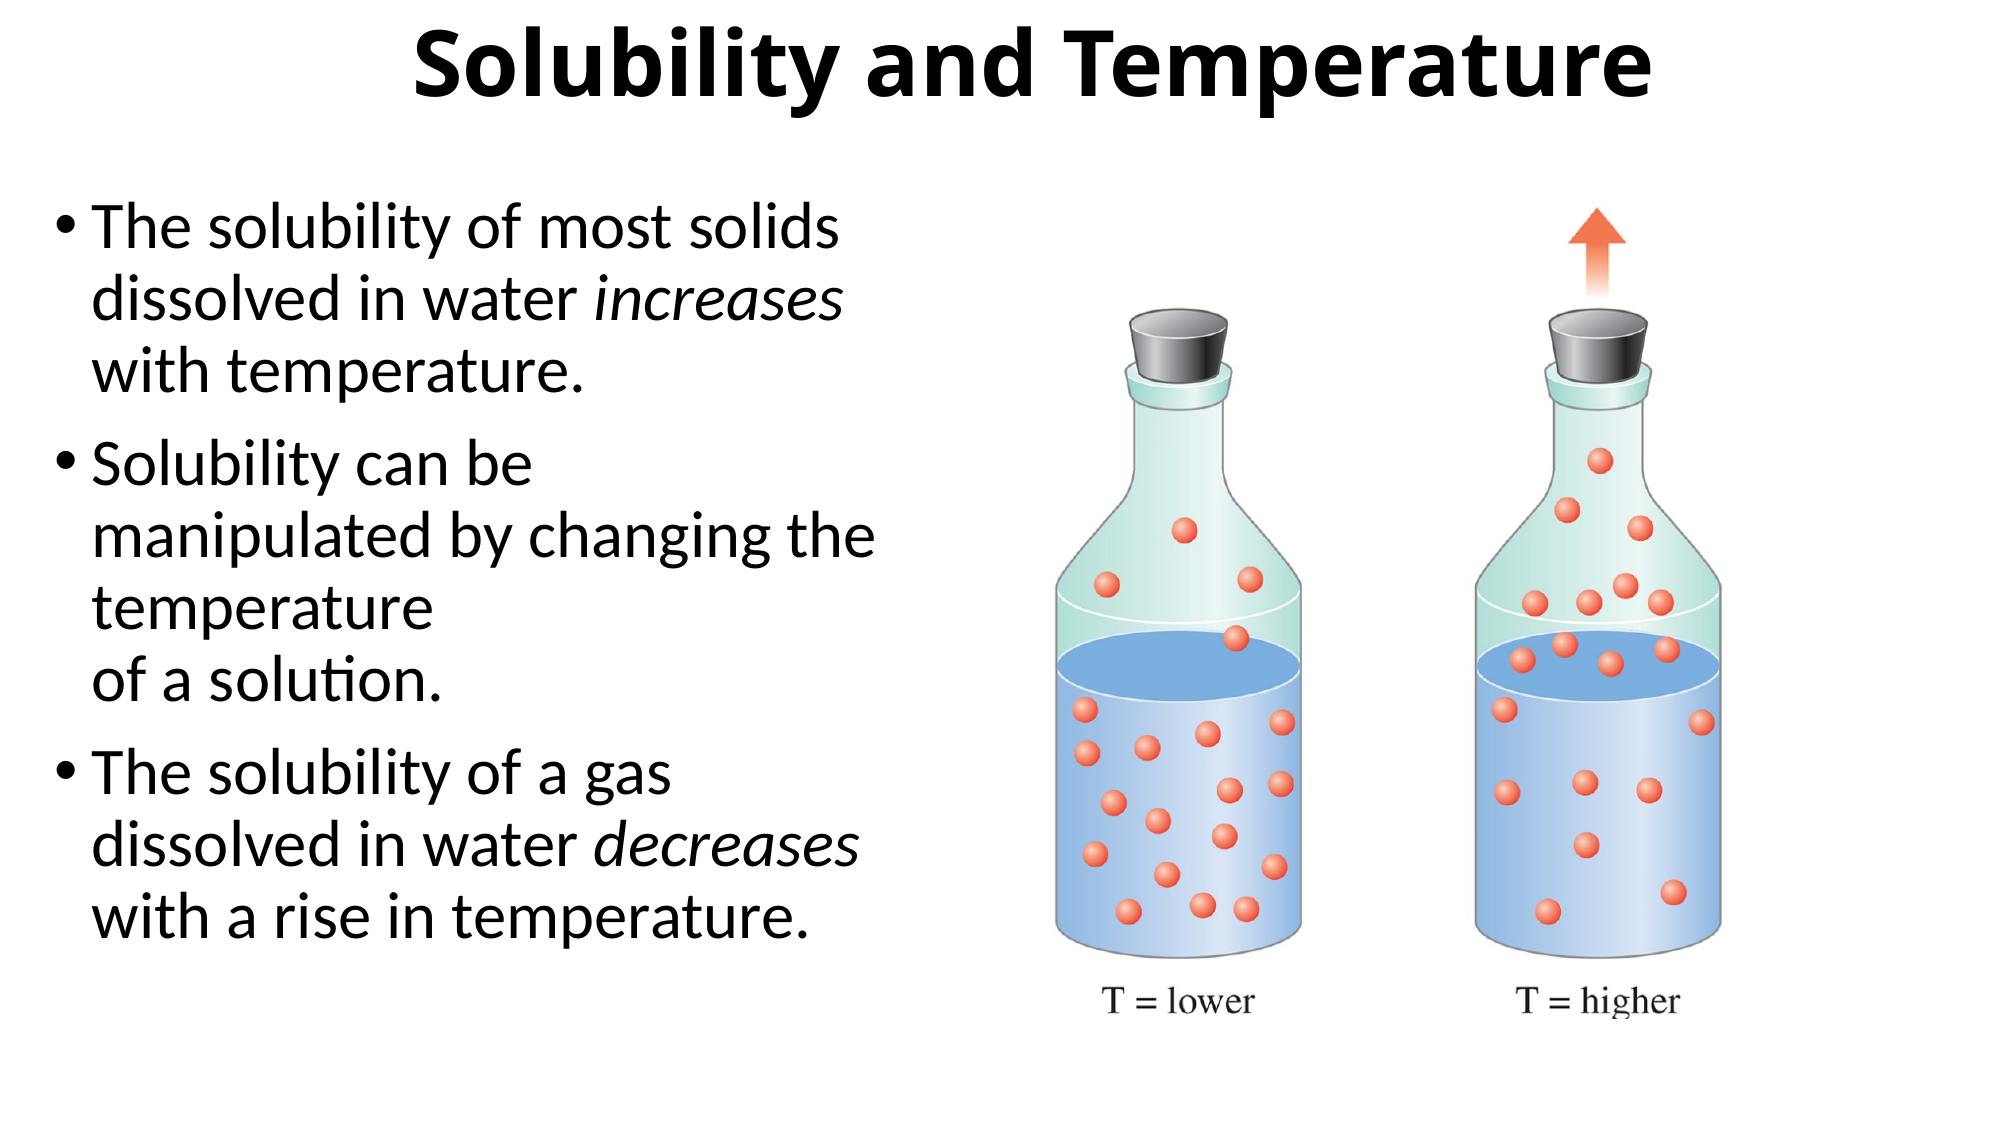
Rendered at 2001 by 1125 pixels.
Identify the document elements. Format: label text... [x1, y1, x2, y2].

title Solubility and Temperature [171, 12, 1897, 230]
picture [1046, 198, 1730, 1019]
list The solubility of most solids dissolved in water increases with temperature. Solubility can be manipulated by changing the temperature of a solution. The solubility of a gas dissolved in water decreases with a rise in temperature. [39, 183, 899, 1086]
